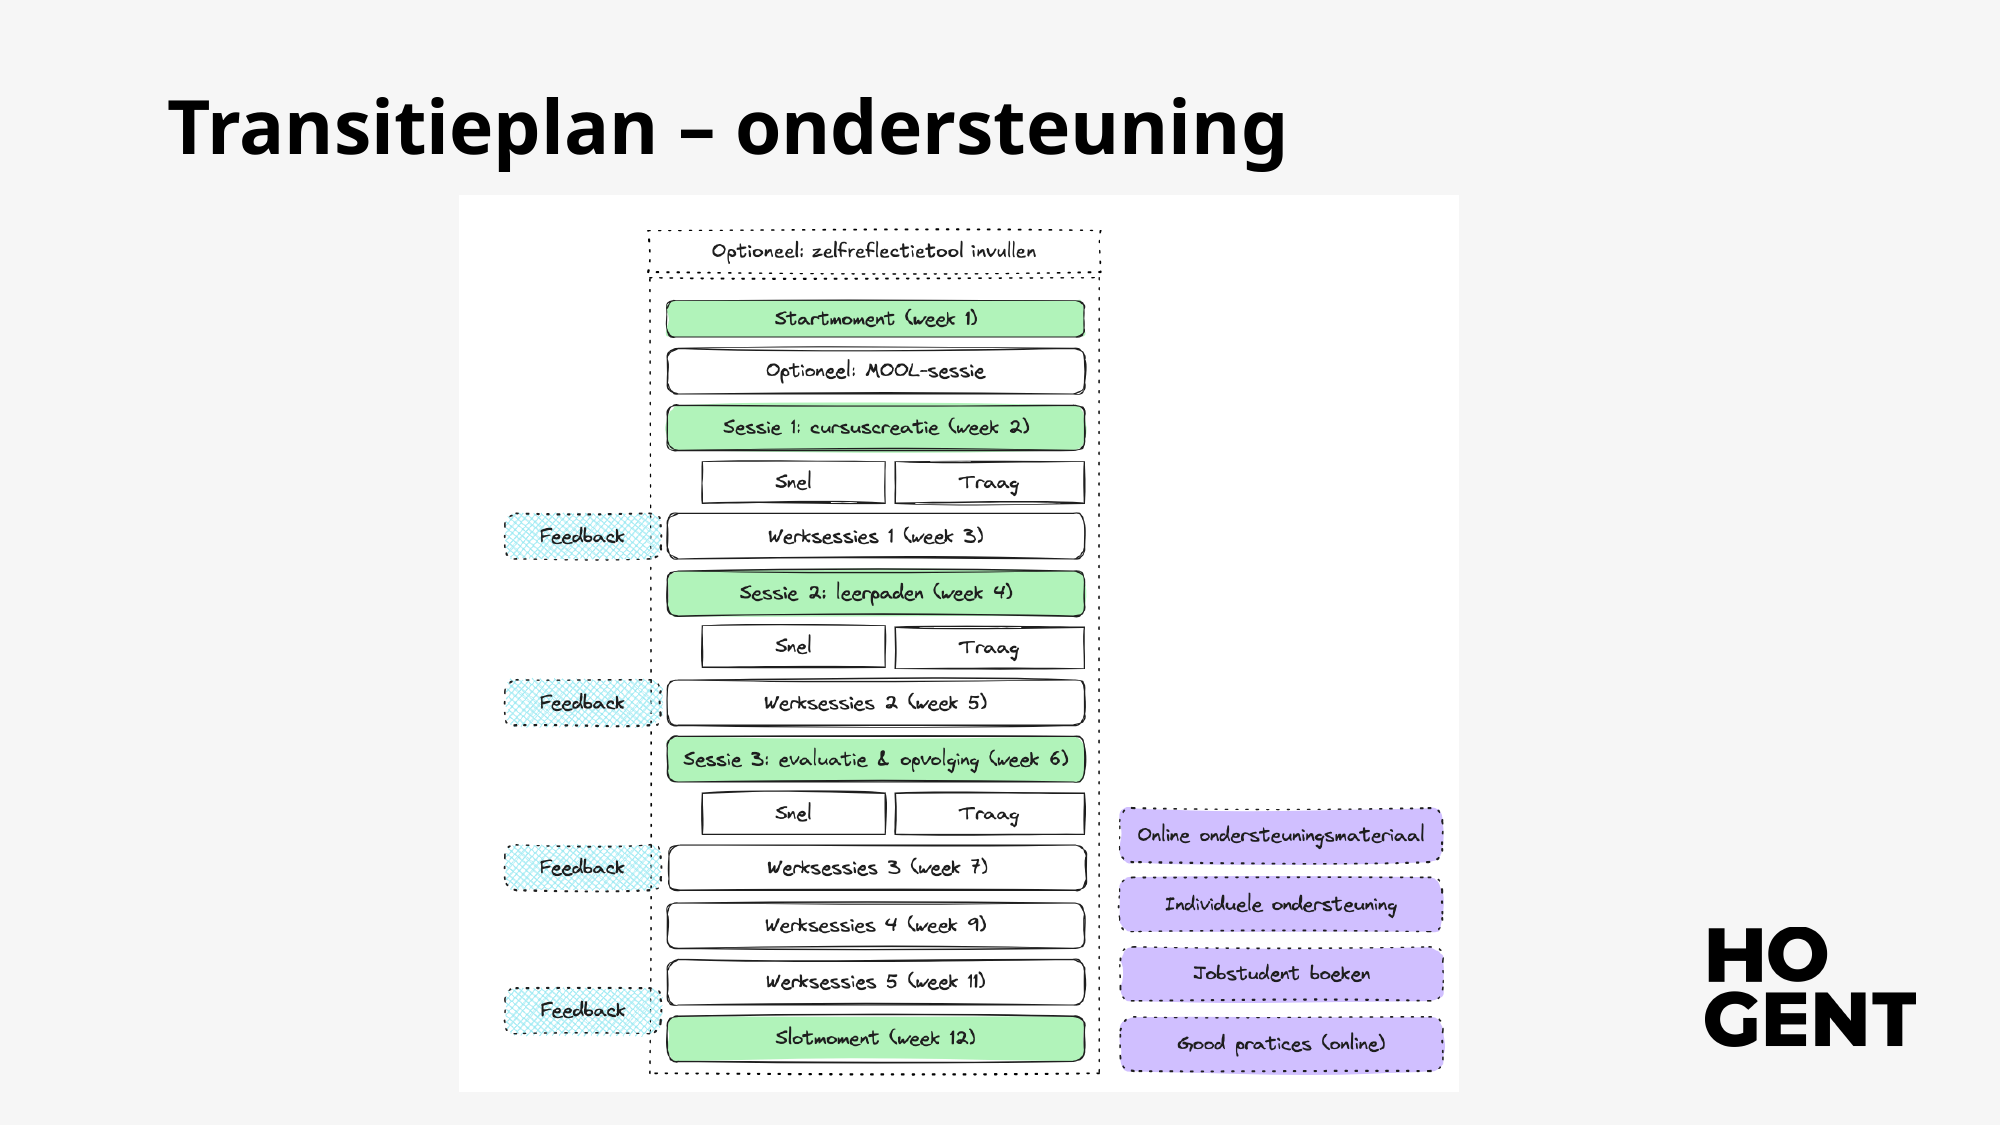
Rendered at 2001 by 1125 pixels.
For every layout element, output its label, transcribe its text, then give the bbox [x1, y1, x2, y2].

title Transitieplan – ondersteuning [152, 71, 1910, 326]
picture [459, 195, 1459, 1092]
